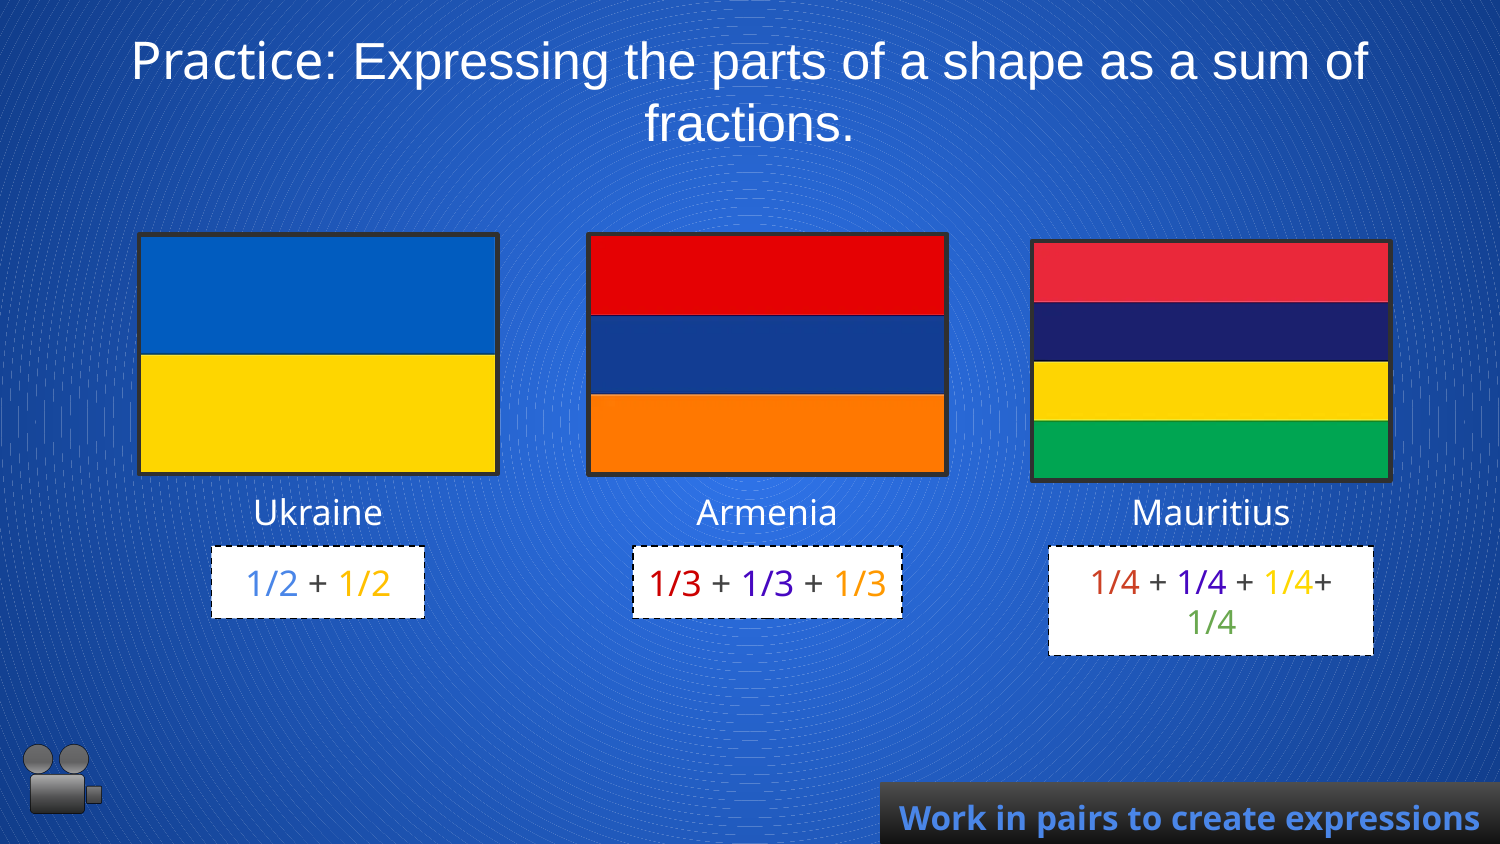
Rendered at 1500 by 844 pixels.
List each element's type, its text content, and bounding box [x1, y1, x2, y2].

text_box Work in pairs to create expressions [880, 782, 1500, 844]
picture [22, 744, 102, 815]
text_box 1/3 + 1/3 + 1/3 [632, 557, 903, 619]
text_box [1033, 243, 1389, 549]
text_box 1/2 + 1/2 [211, 557, 425, 619]
title Practice: Expressing the parts of a shape as a sum of fractions. [11, 12, 1489, 116]
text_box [140, 236, 496, 549]
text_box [590, 236, 945, 549]
text_box 1/4 + 1/4 + 1/4+ 1/4 [1048, 557, 1374, 656]
